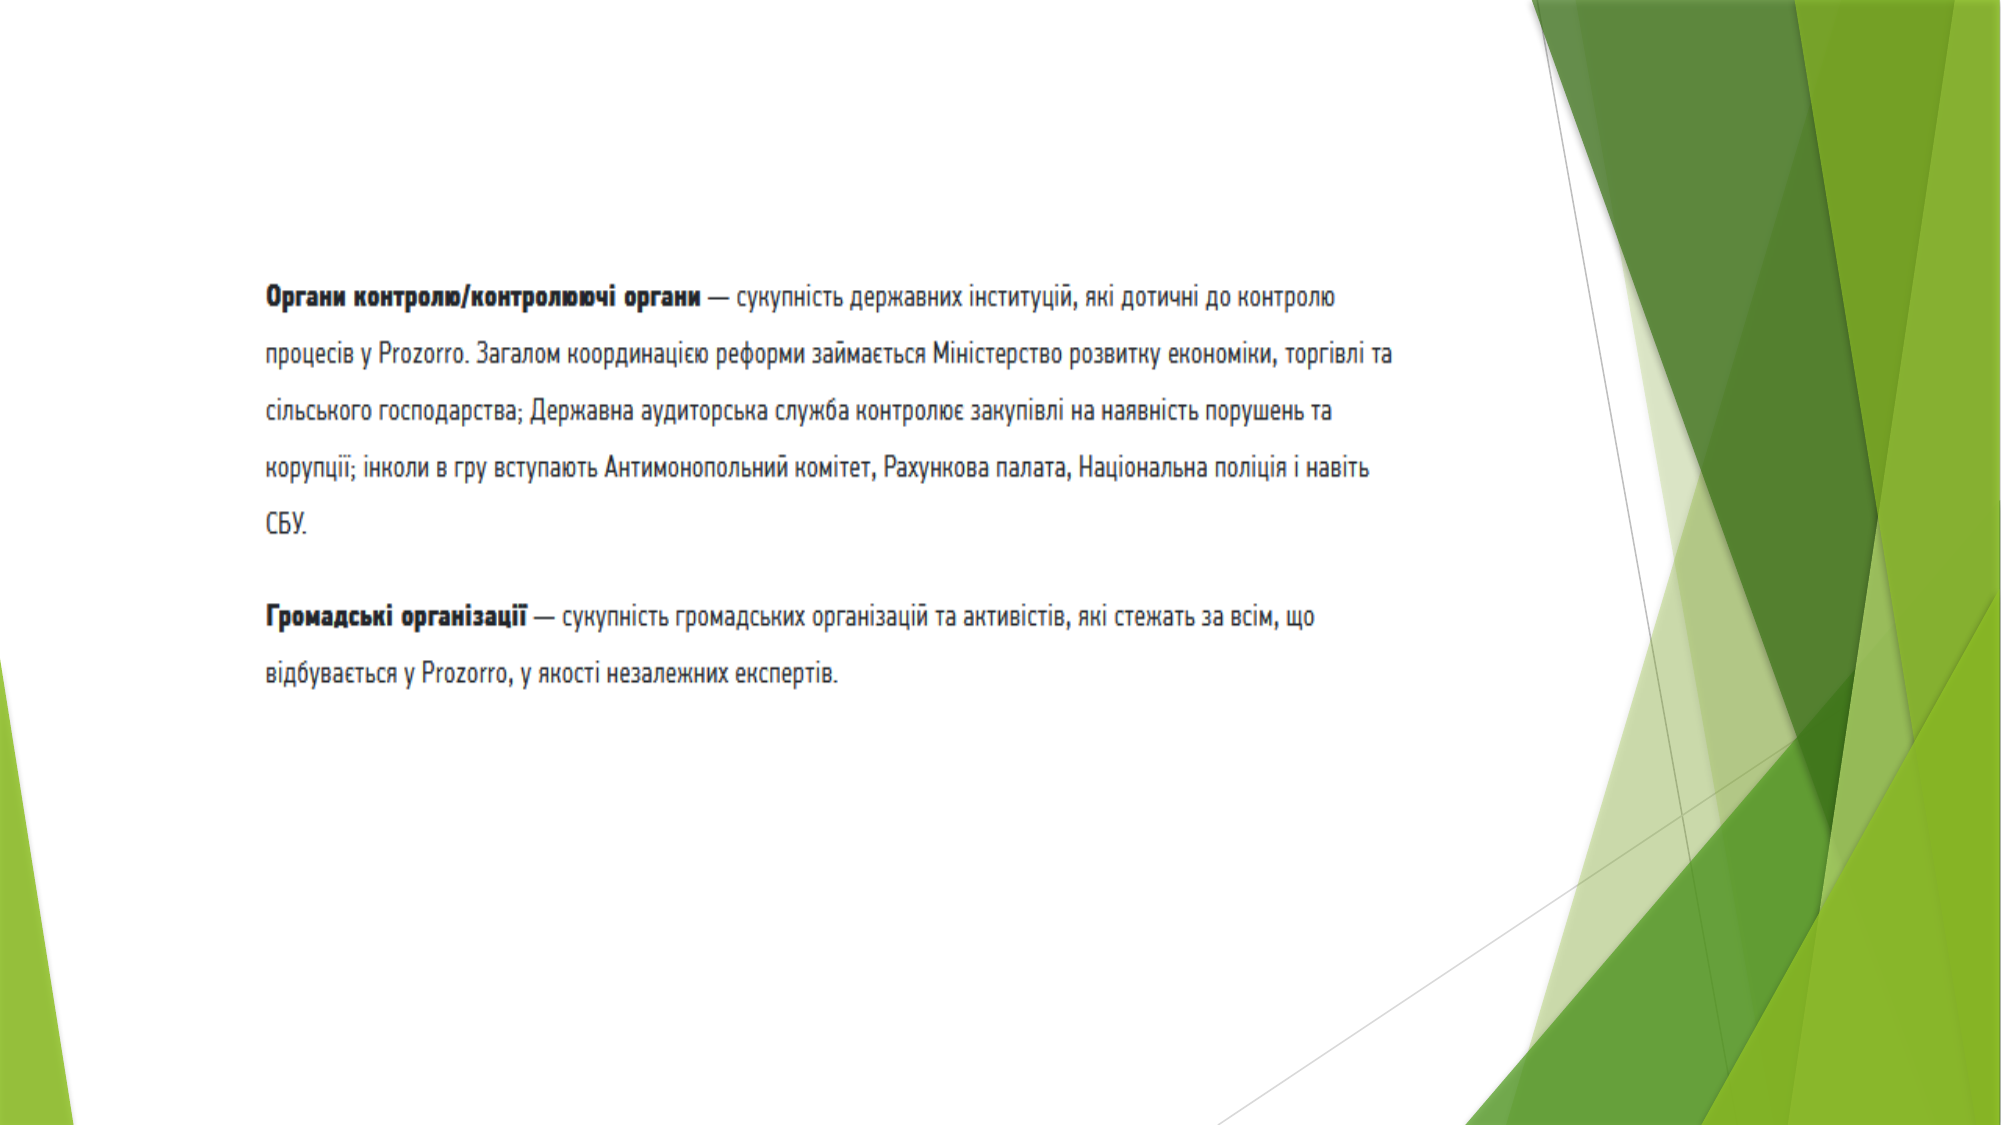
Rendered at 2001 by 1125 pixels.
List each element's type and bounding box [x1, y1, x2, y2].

list [228, 265, 1405, 717]
